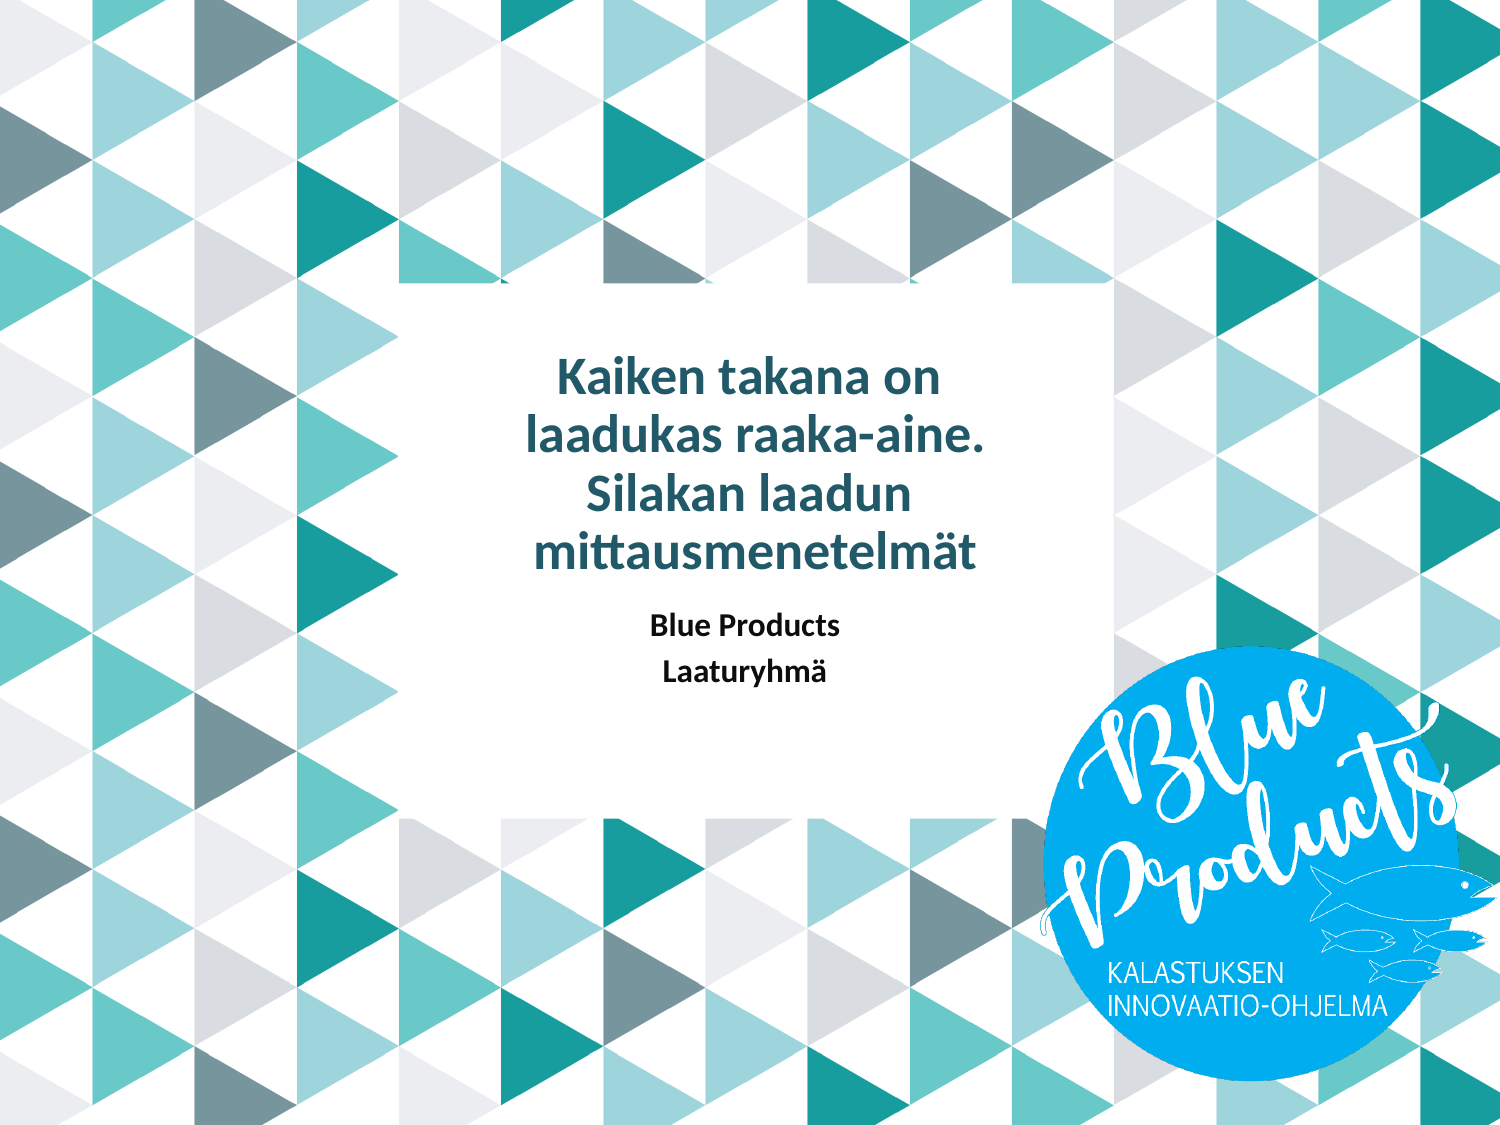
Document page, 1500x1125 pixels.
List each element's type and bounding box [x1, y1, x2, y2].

picture [0, 0, 1500, 1125]
text_box [1034, 644, 1500, 1083]
